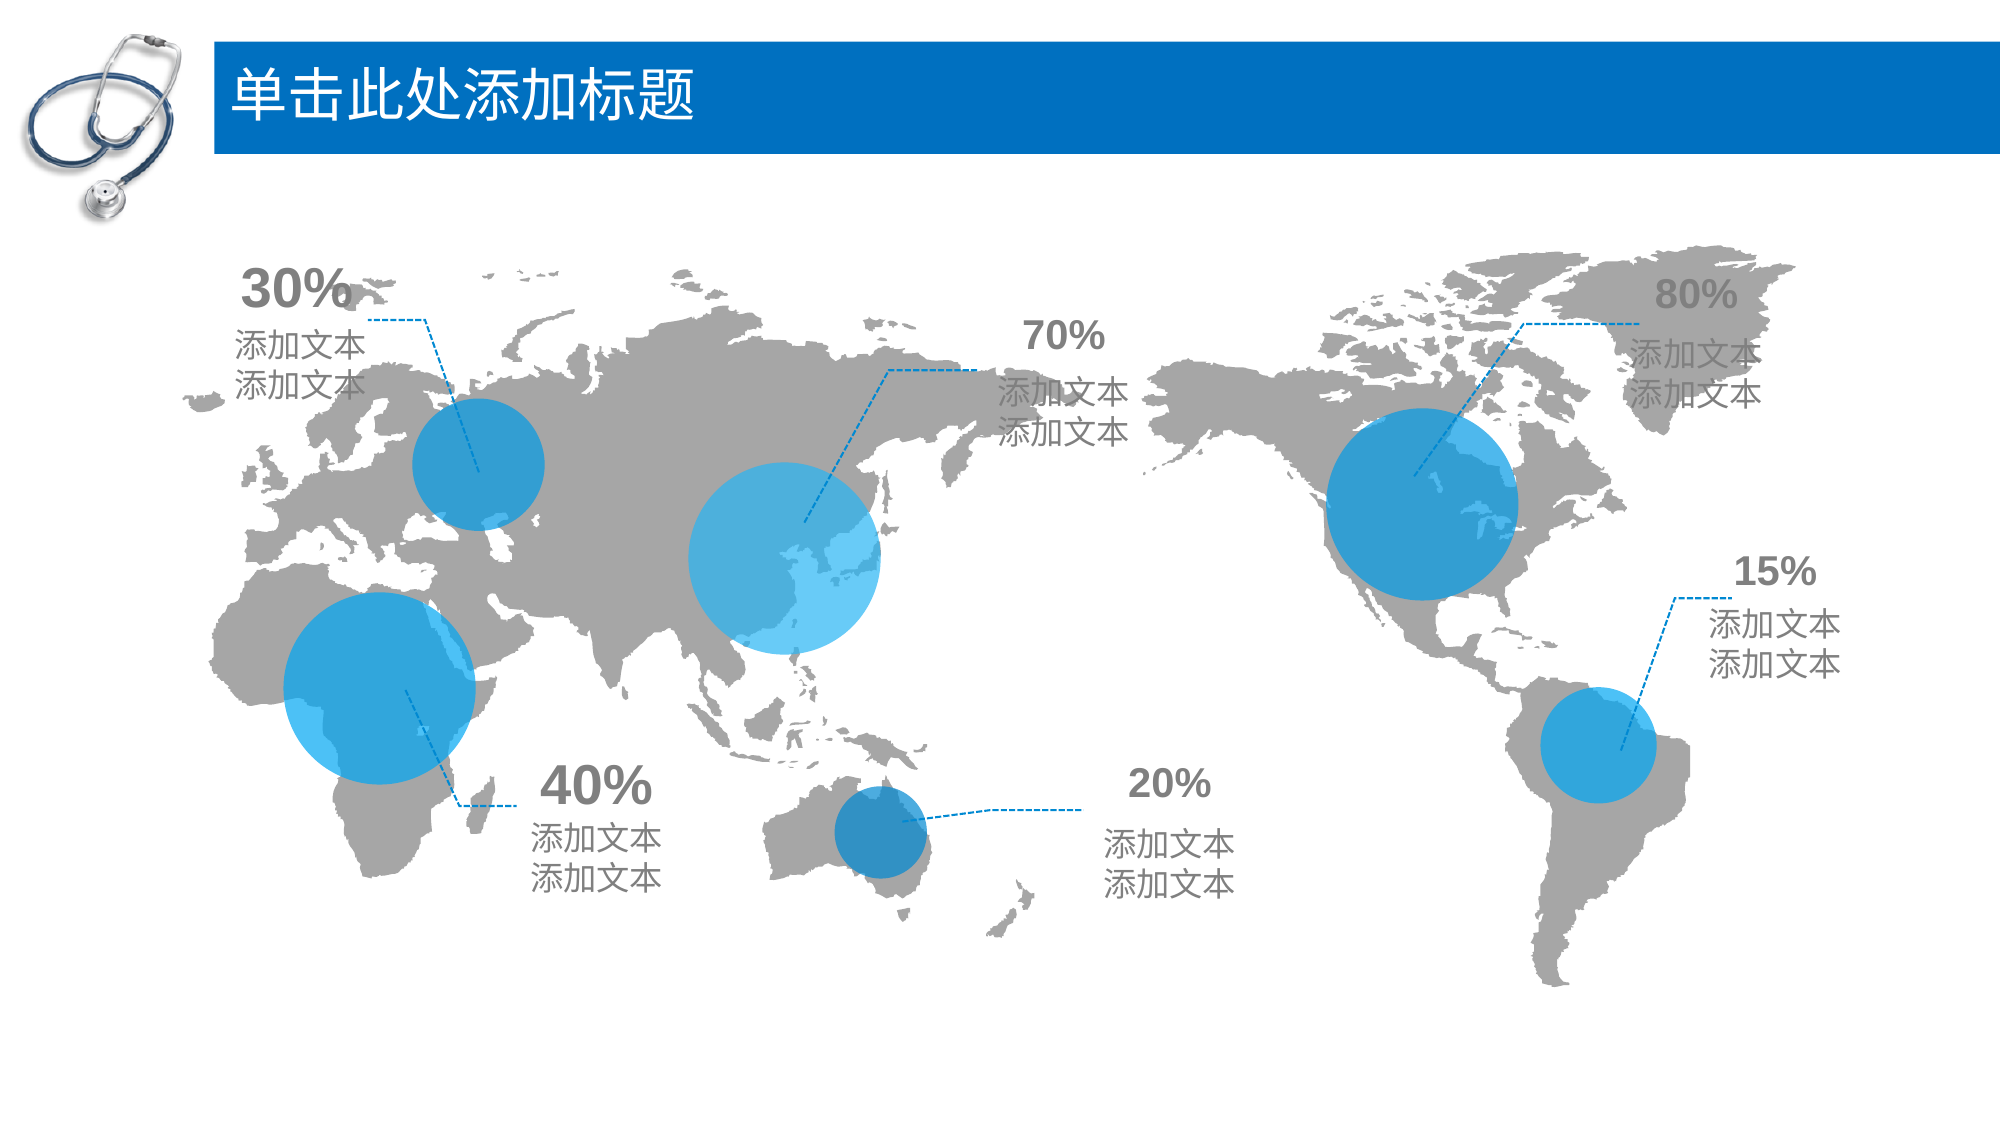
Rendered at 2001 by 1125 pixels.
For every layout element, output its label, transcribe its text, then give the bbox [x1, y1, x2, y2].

title 单击此处添加标题 [214, 50, 1940, 145]
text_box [218, 244, 479, 473]
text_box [1414, 259, 1779, 477]
picture [3, 21, 212, 231]
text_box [405, 689, 679, 906]
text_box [804, 300, 1147, 523]
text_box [181, 245, 1796, 988]
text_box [1620, 536, 1858, 751]
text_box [902, 748, 1253, 912]
